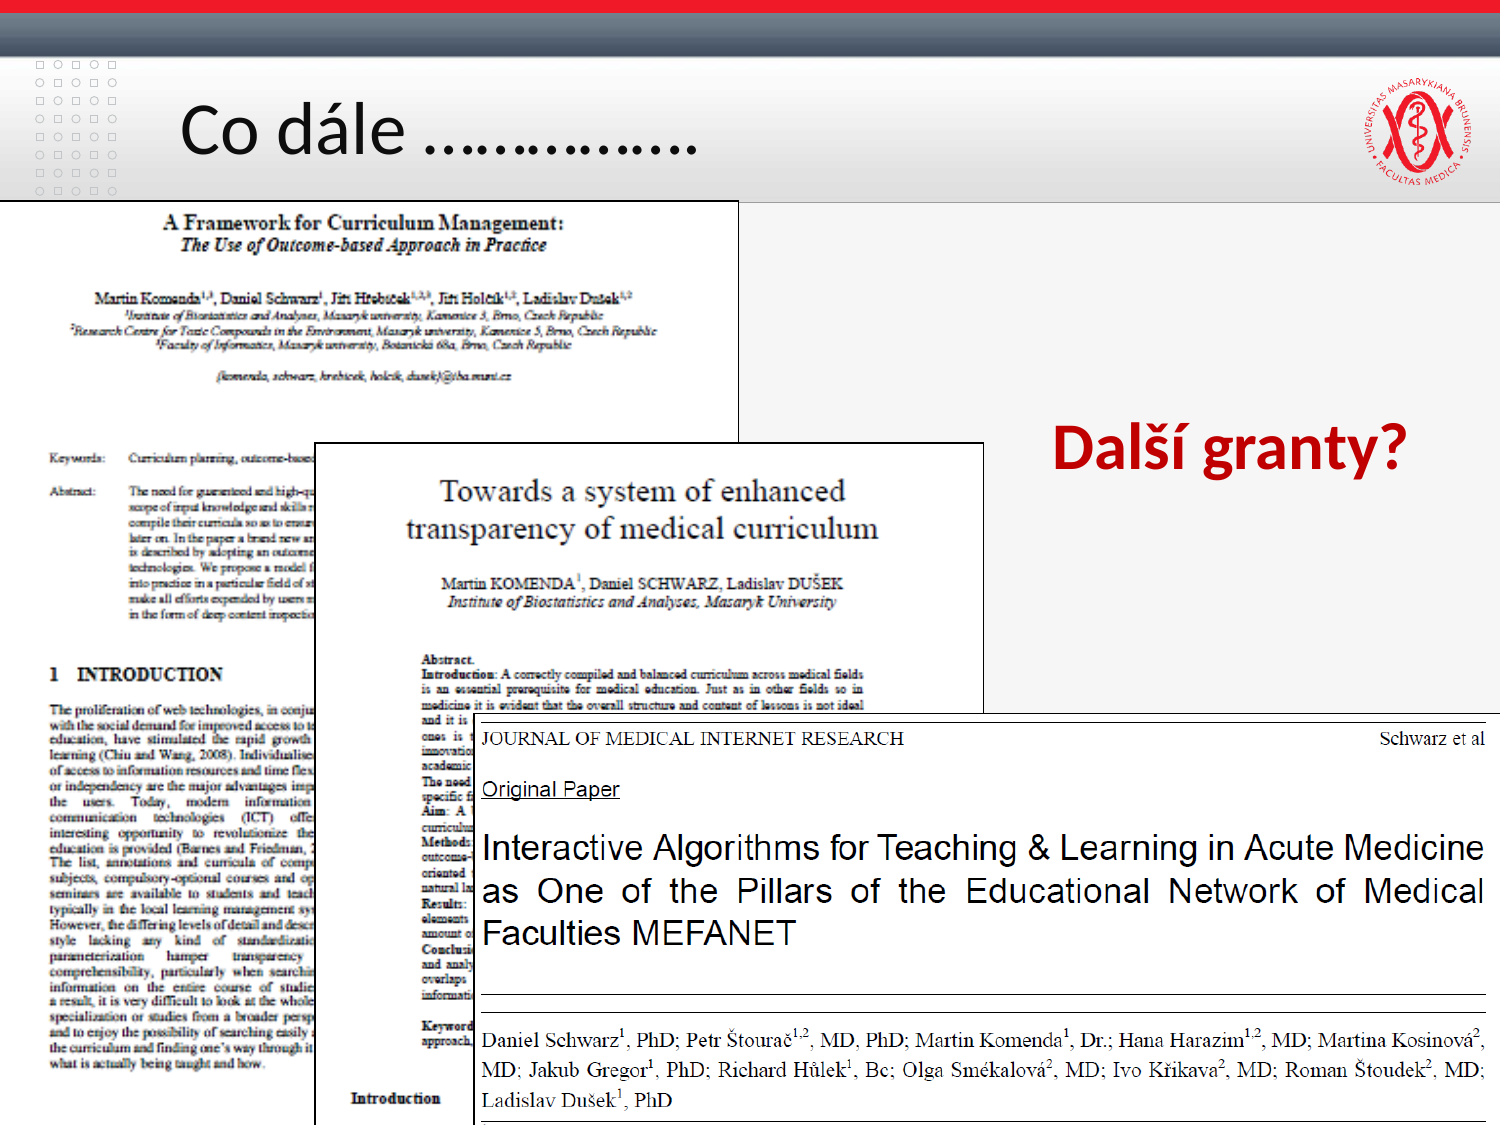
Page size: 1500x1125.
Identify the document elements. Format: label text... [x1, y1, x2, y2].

list Další granty? [1037, 395, 1437, 535]
picture [0, 13, 1500, 1125]
title Co dále ……………. [165, 66, 1341, 183]
